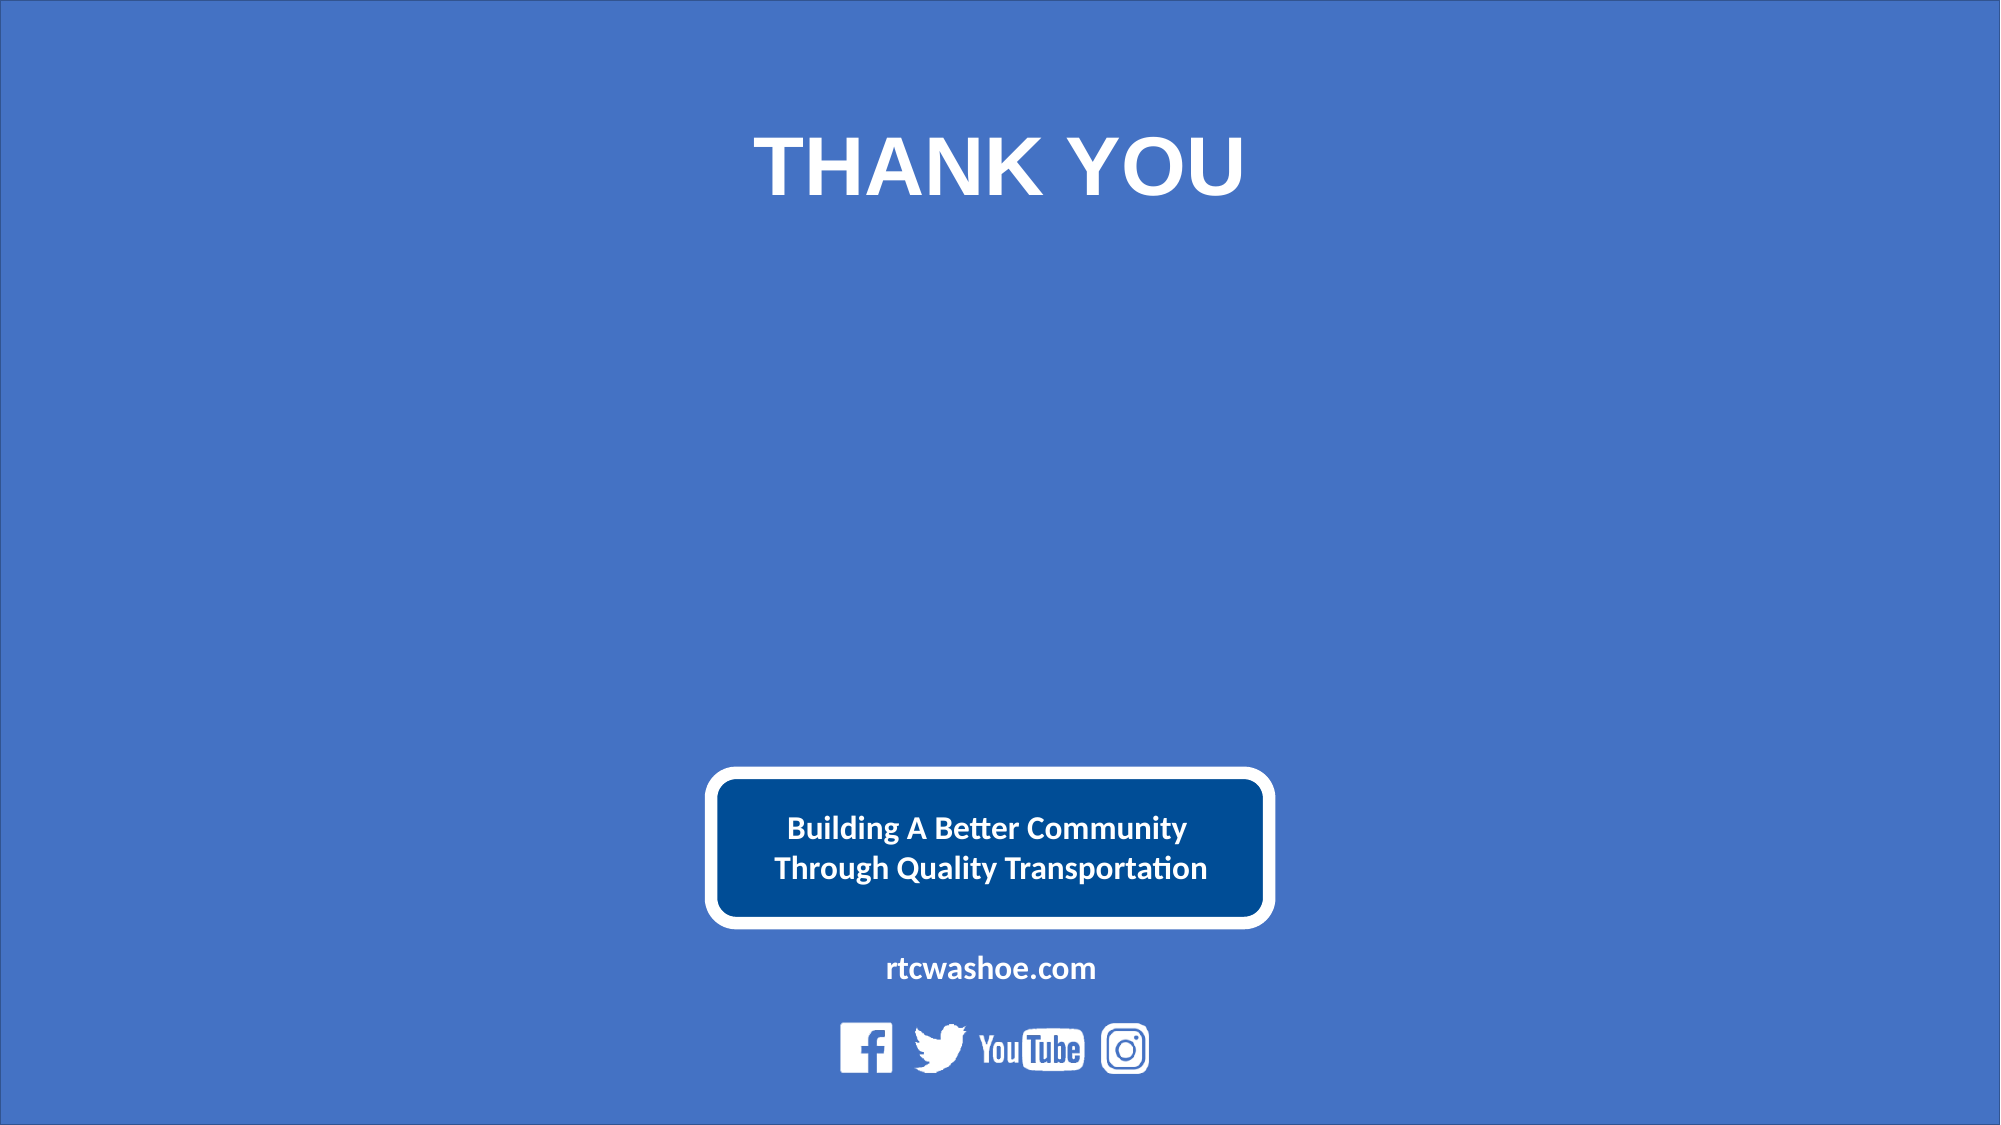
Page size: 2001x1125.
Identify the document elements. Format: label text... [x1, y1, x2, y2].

text_box [709, 771, 1271, 925]
text_box [0, 0, 2000, 1125]
picture [826, 1009, 1166, 1084]
title THANK YOU [137, 67, 1863, 271]
text_box Building A Better Community Through Quality Transportation rtcwashoe.com [759, 799, 1224, 994]
